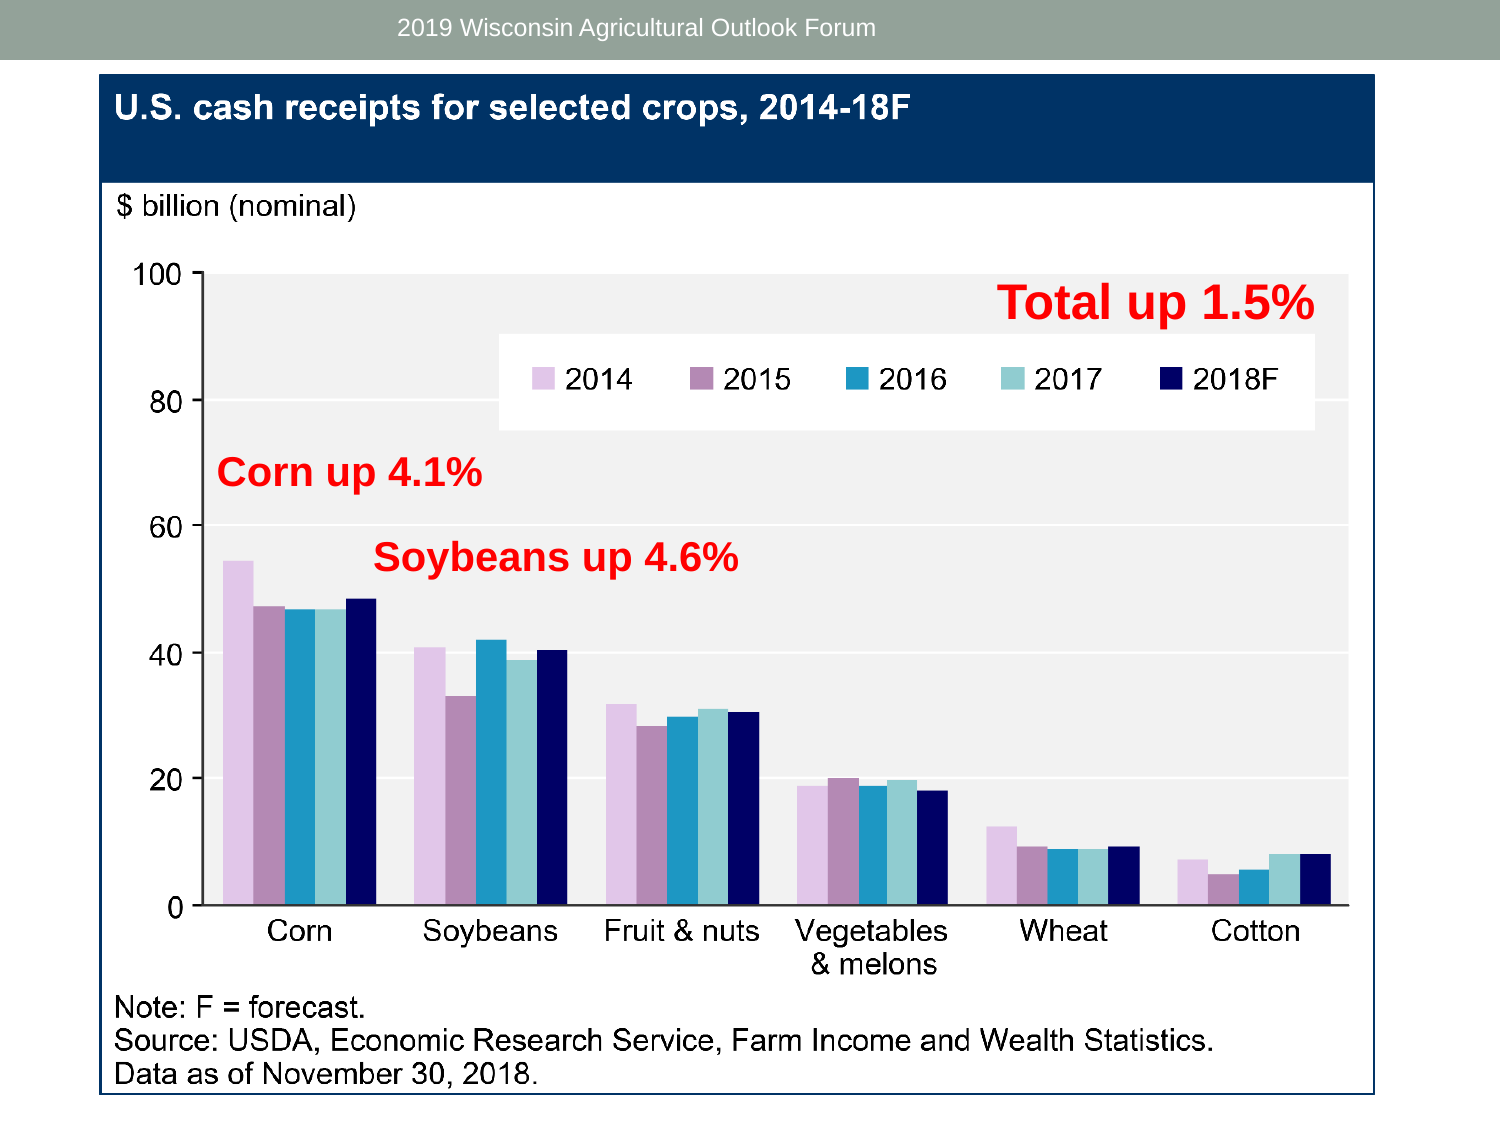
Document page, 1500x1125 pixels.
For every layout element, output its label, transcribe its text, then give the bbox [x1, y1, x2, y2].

footer 2019 Wisconsin Agricultural Outlook Forum [373, 0, 1049, 54]
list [99, 74, 1376, 1096]
